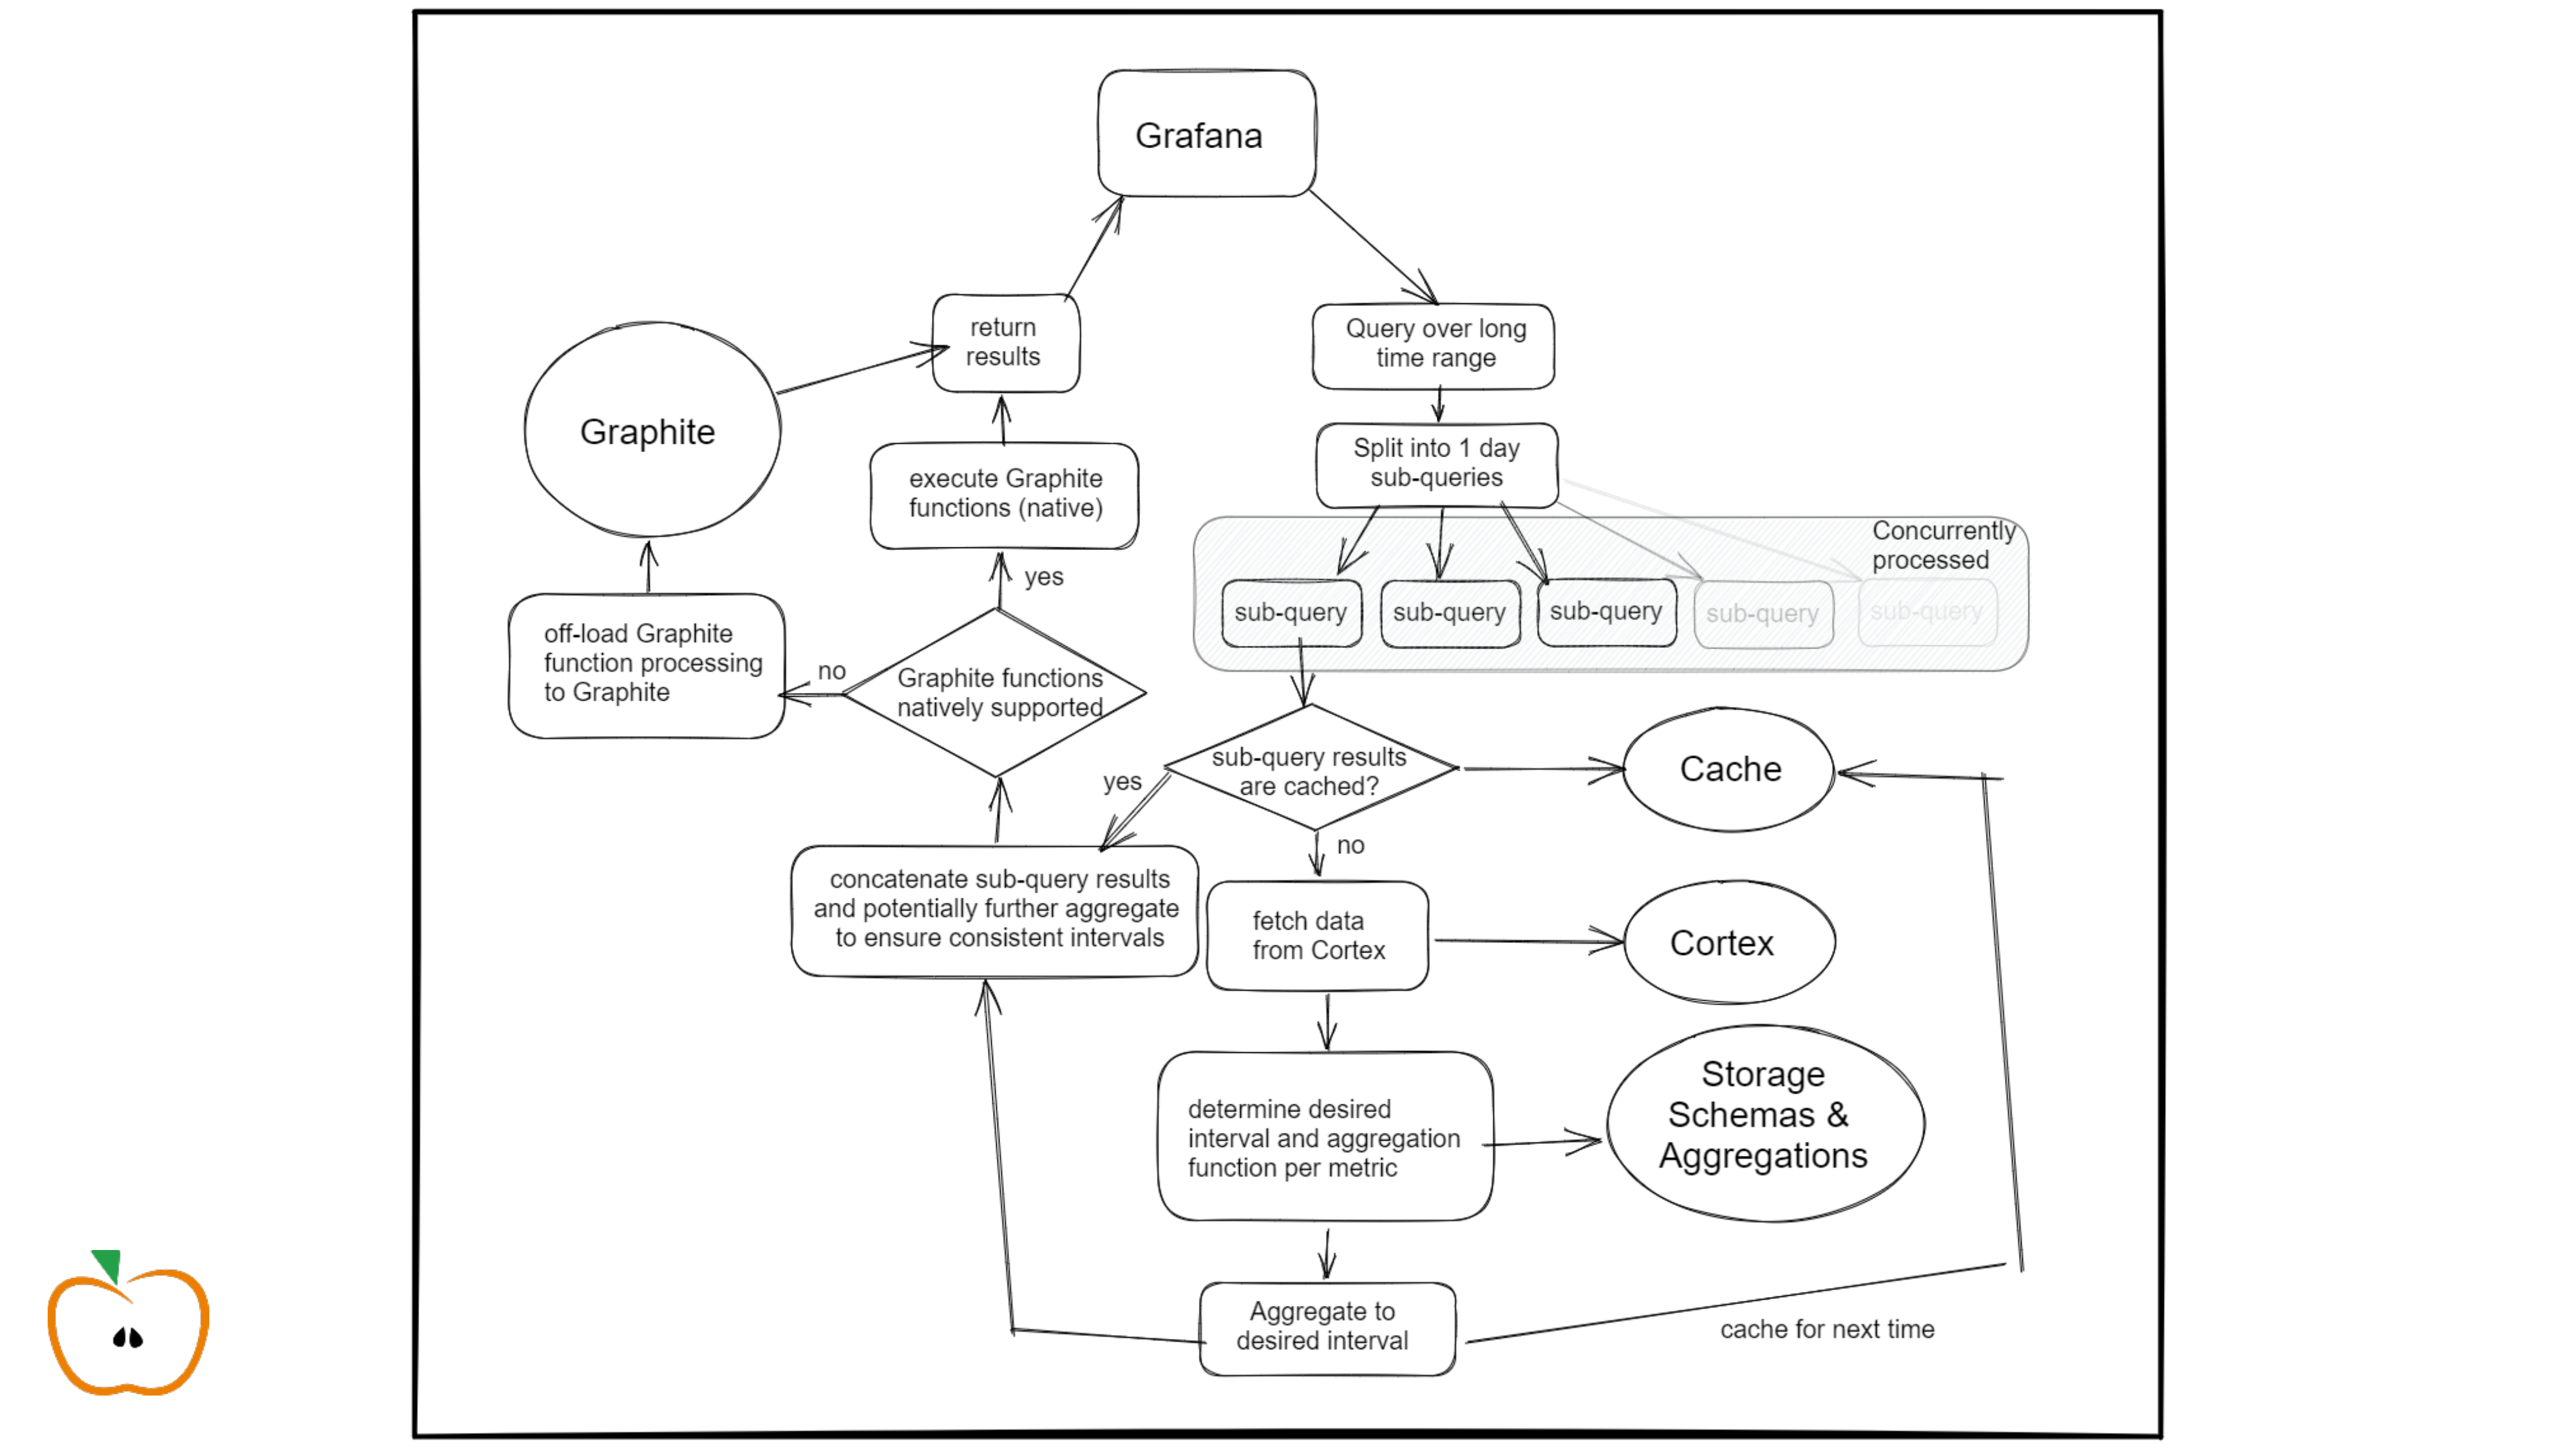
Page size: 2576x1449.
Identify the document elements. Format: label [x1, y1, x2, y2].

picture [402, 0, 2174, 1449]
picture [48, 1250, 209, 1396]
